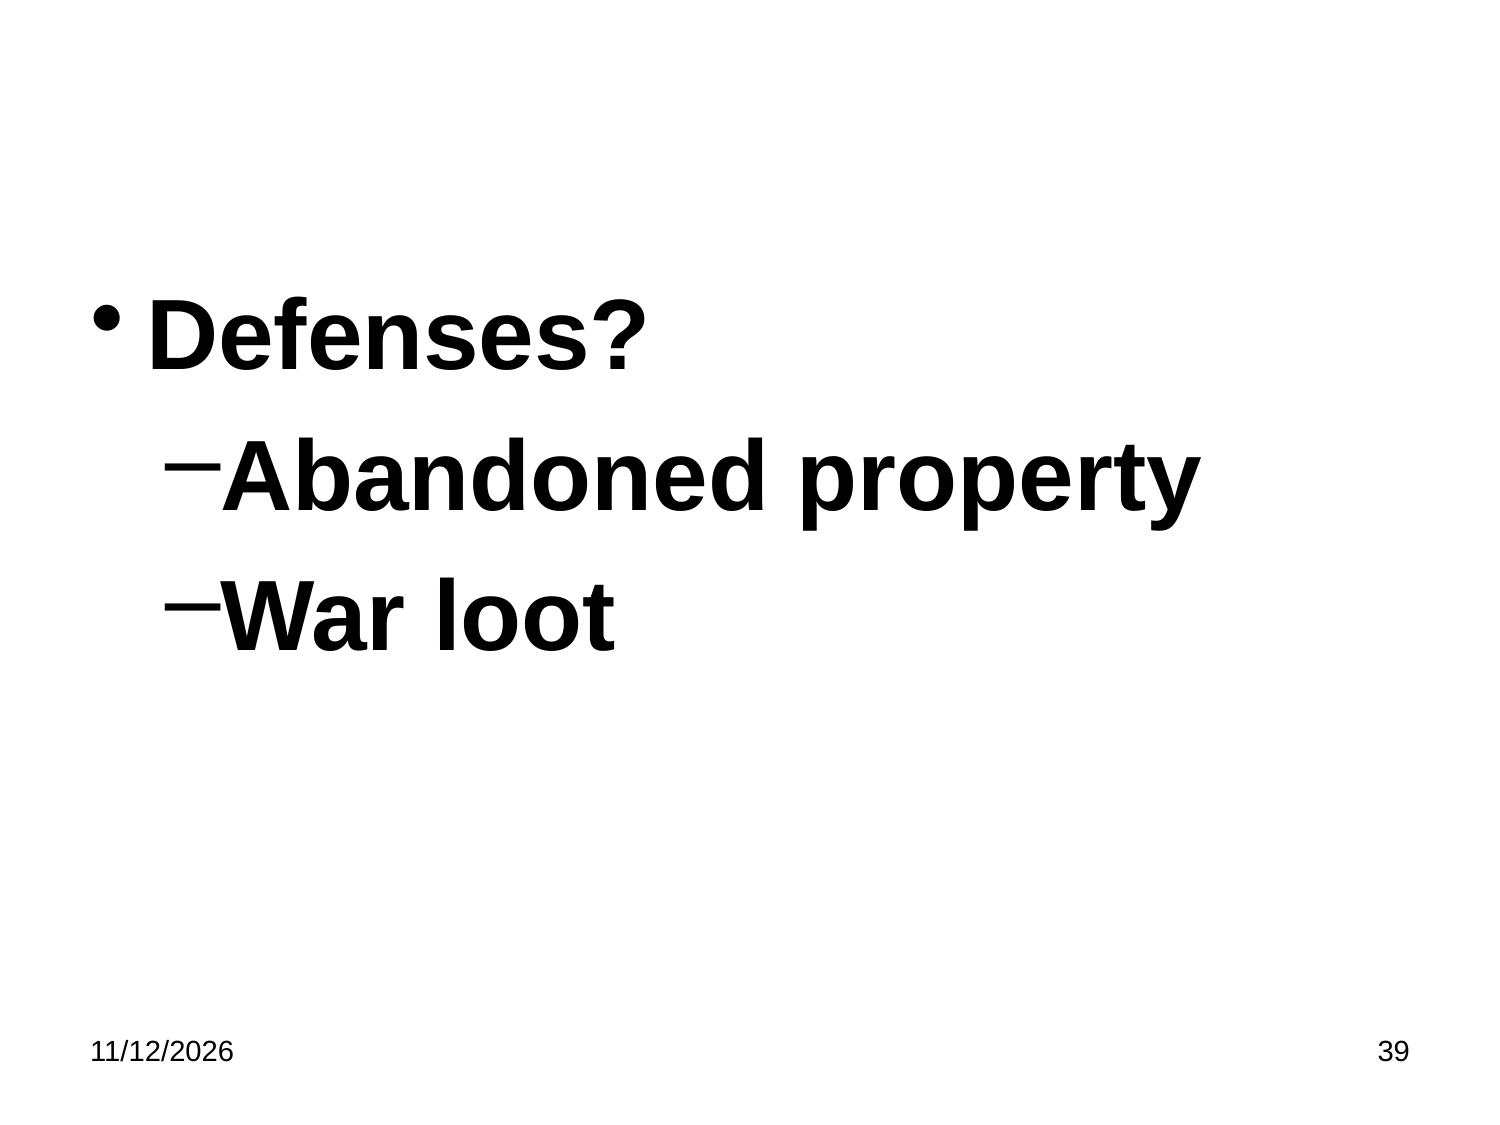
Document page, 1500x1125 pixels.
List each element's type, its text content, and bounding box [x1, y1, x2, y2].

list Defenses? Abandoned property War loot [75, 262, 1425, 1005]
slide_number 39 [1074, 1024, 1426, 1103]
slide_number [74, 1024, 426, 1103]
